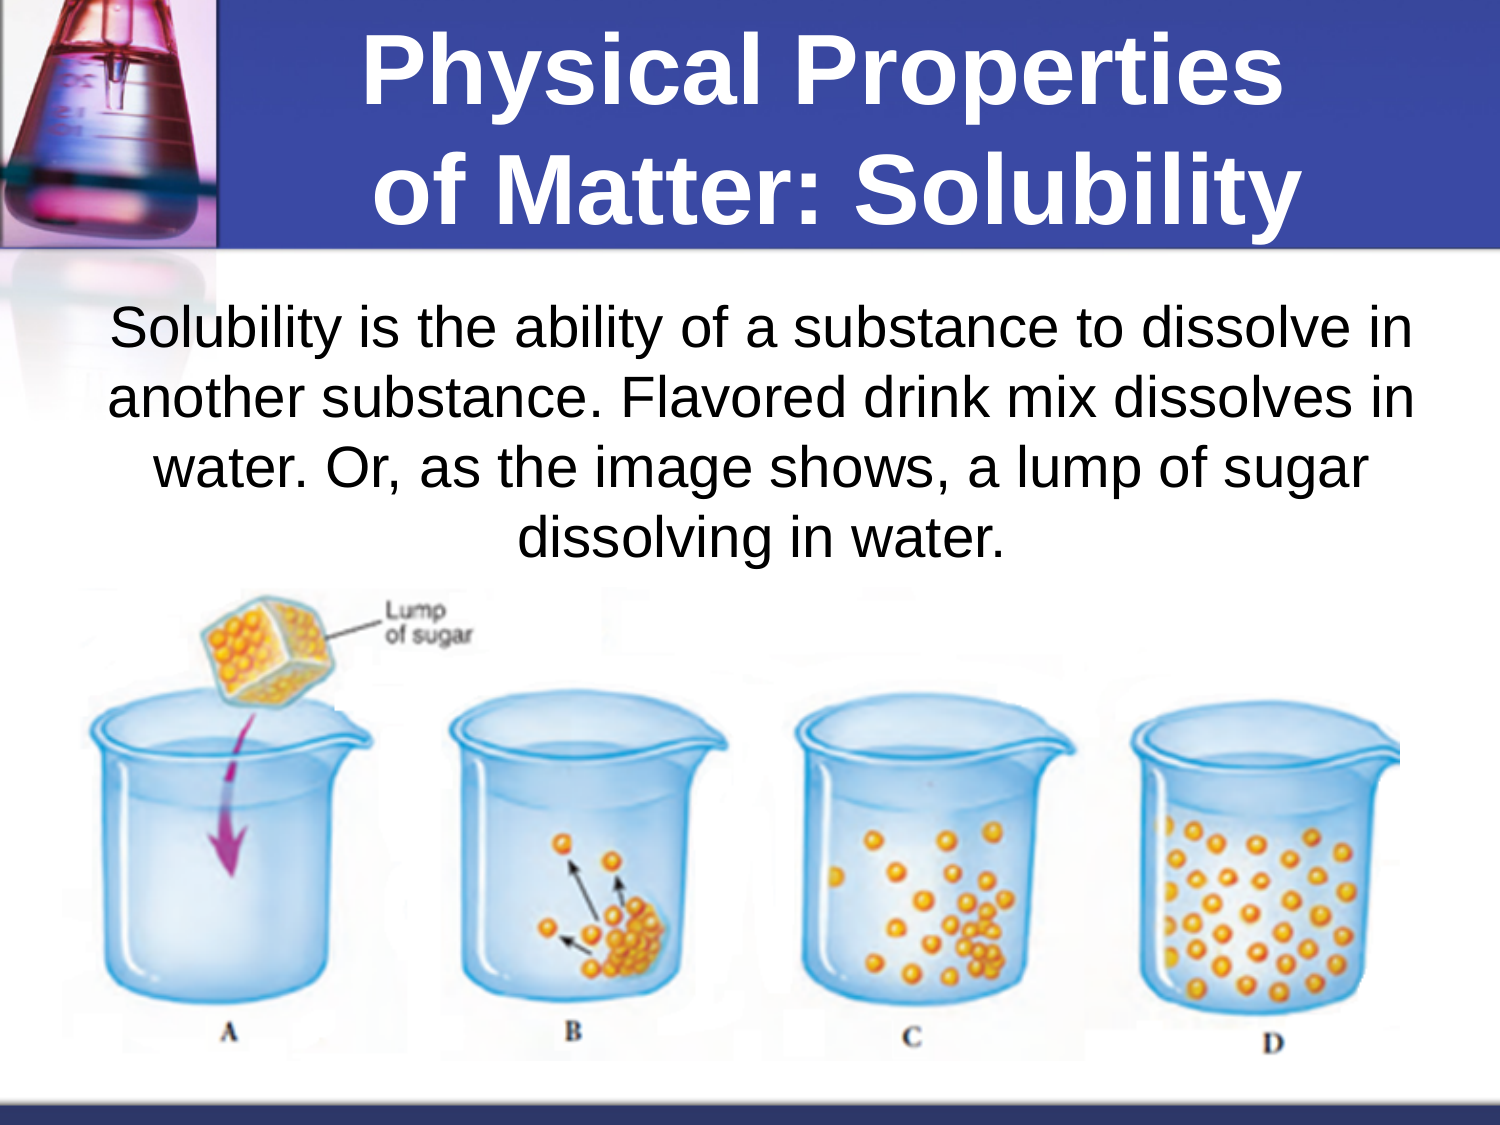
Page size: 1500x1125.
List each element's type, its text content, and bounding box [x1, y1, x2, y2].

list Solubility is the ability of a substance to dissolve in another substance. Flavored drink mix dissolves in water. Or, as the image shows, a lump of sugar dissolving in water. [62, 281, 1463, 1082]
picture [0, 0, 1500, 1125]
title Physical Properties of Matter: Solubility [225, 24, 1450, 225]
